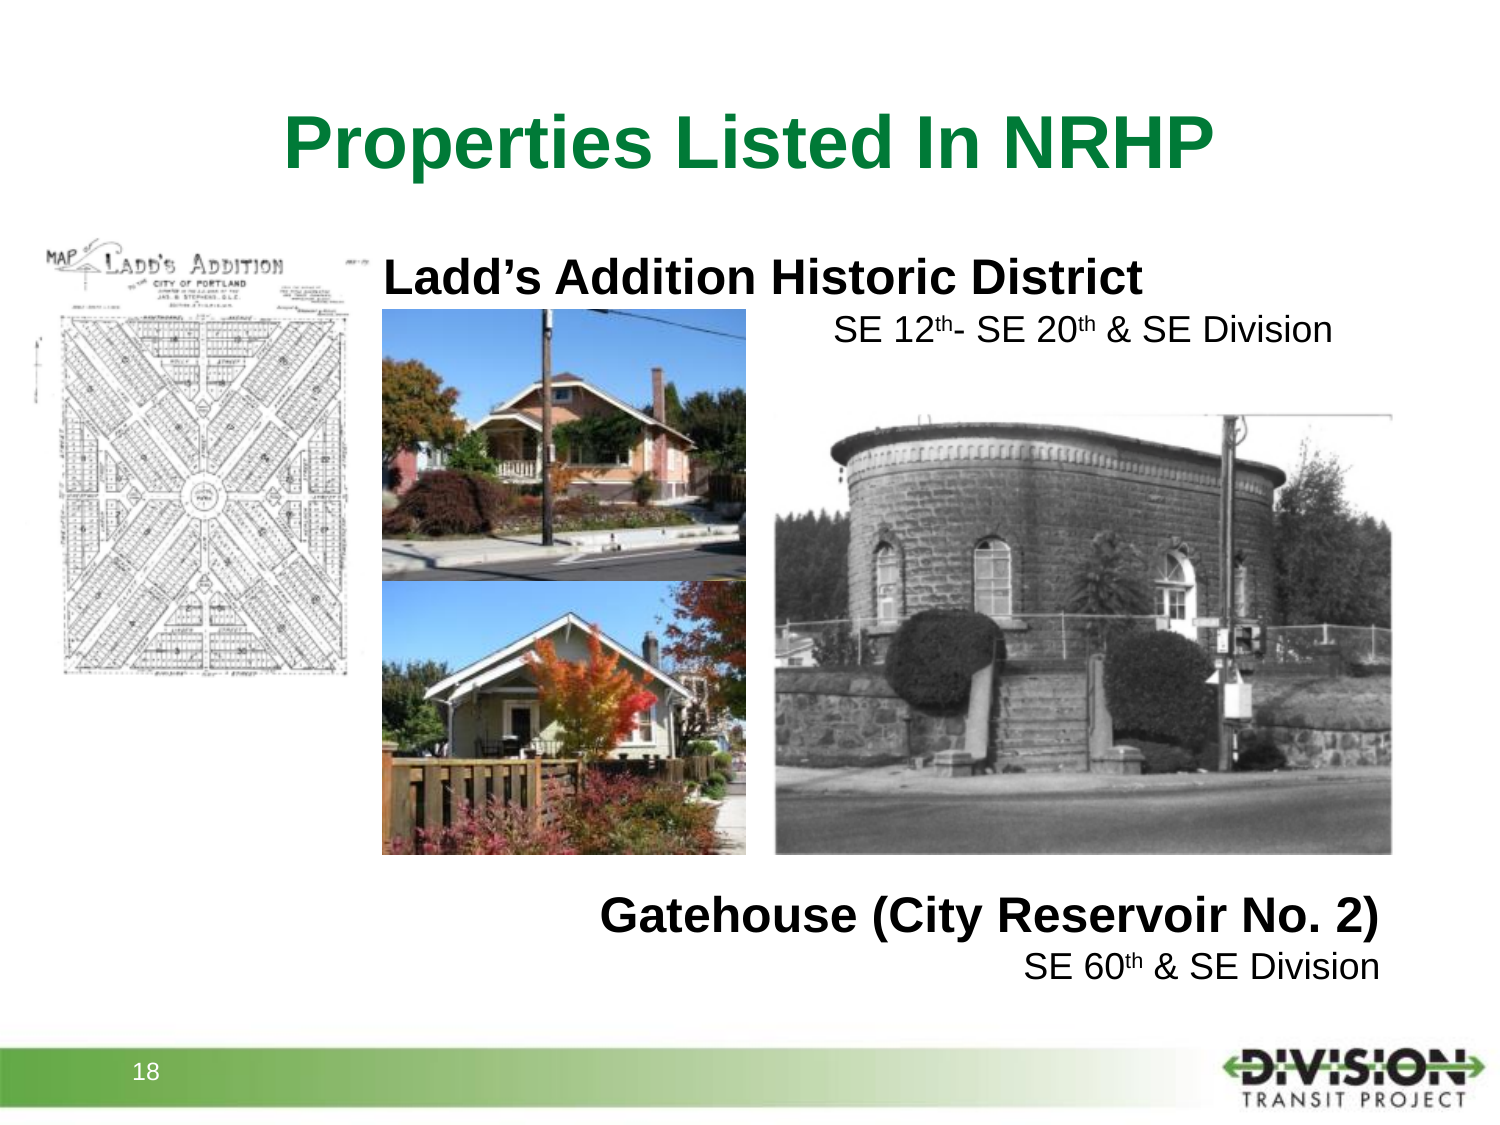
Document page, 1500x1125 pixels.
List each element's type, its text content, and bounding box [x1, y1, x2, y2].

slide_number 18 [0, 1040, 175, 1101]
text_box Ladd’s Addition Historic District SE 12th- SE 20th & SE Division [375, 237, 1396, 358]
title Properties Listed In NRHP [75, 45, 1425, 233]
picture [0, 0, 1500, 1125]
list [24, 237, 375, 678]
text_box Gatehouse (City Reservoir No. 2) SE 60th & SE Division [583, 874, 1396, 995]
